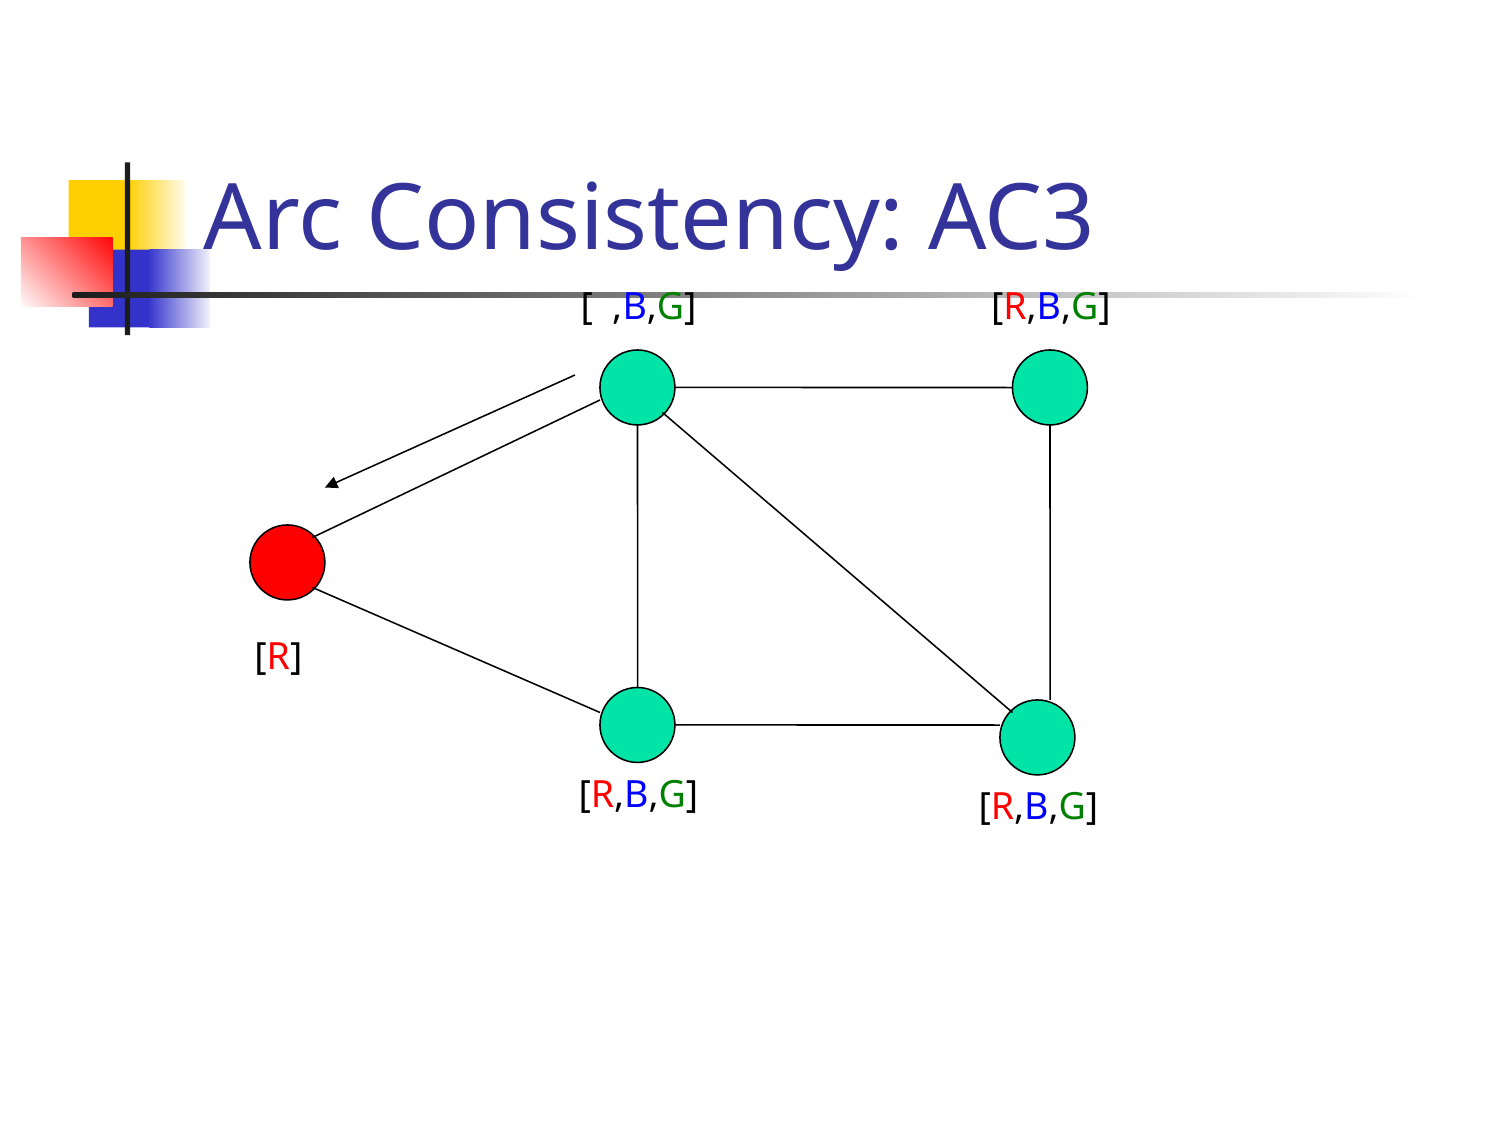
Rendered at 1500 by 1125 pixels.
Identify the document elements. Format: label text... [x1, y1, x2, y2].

text_box [999, 699, 1075, 774]
text_box [ ,B,G] [566, 274, 711, 335]
text_box [R,B,G] [565, 762, 712, 823]
text_box [249, 524, 325, 600]
text_box [R] [239, 624, 318, 685]
text_box [324, 374, 576, 489]
text_box [R,B,G] [977, 274, 1125, 335]
text_box [1012, 349, 1088, 425]
title Arc Consistency: AC3 [188, 34, 1468, 276]
text_box [599, 349, 675, 425]
text_box [599, 687, 675, 762]
text_box [R,B,G] [965, 774, 1112, 835]
